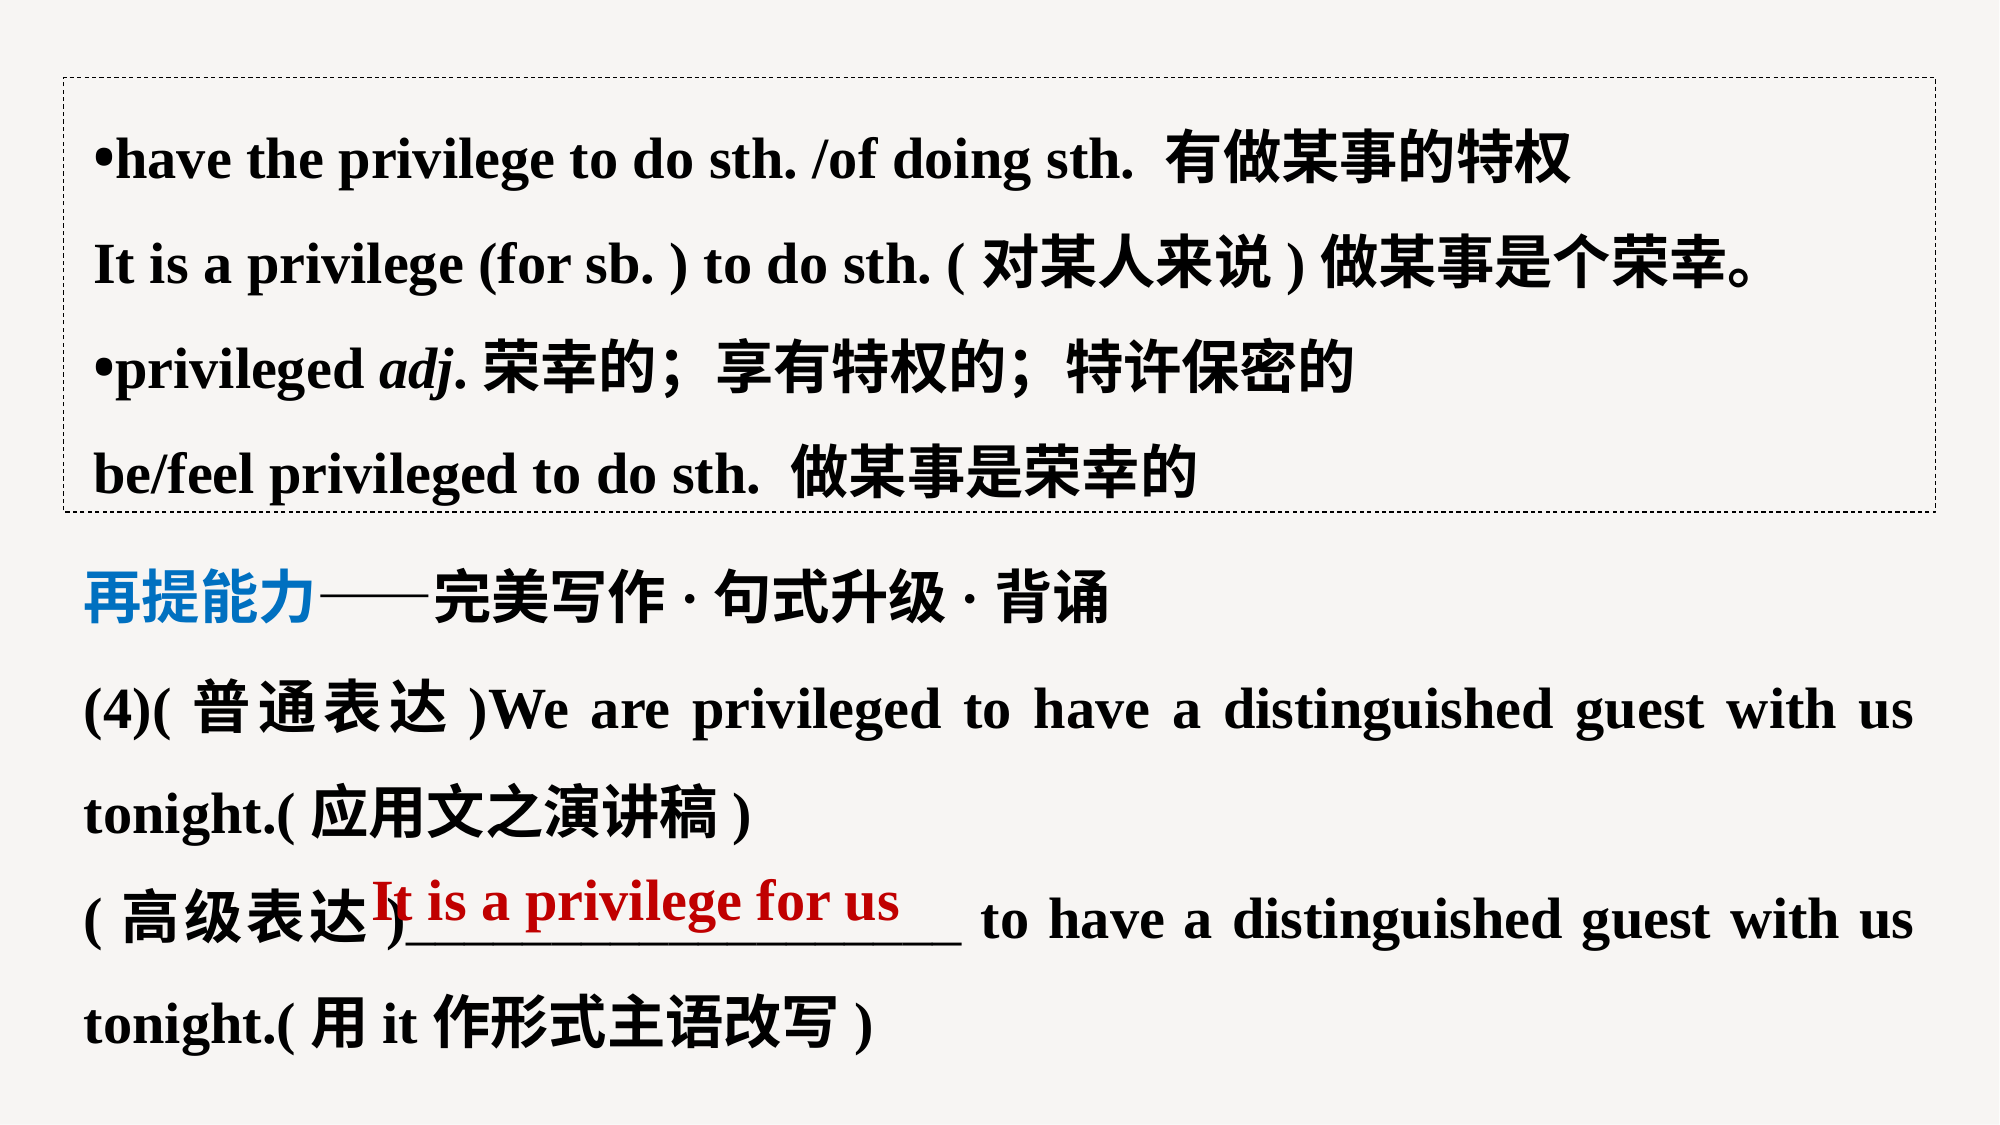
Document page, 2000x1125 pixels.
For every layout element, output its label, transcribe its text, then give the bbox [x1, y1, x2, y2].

text_box (4)(普通表达)We are privileged to have a distinguished guest with us tonight.(应用文之演讲稿) (高级表达)___________________ to have a distinguished guest with us tonight.(用it作形式主语改写) [63, 625, 1936, 1066]
text_box 再提能力——完美写作·句式升级·背诵 [63, 515, 1936, 625]
text_box •have the privilege to do sth. /of doing sth. 有做某事的特权 It is a privilege (for sb. ) to do sth. (对某人来说)做某事是个荣幸。 •privileged adj.荣幸的；享有特权的；特许保密的 be/feel privileged to do sth. 做某事是荣幸的 [63, 77, 1936, 513]
text_box It is a privilege for us [356, 854, 915, 940]
